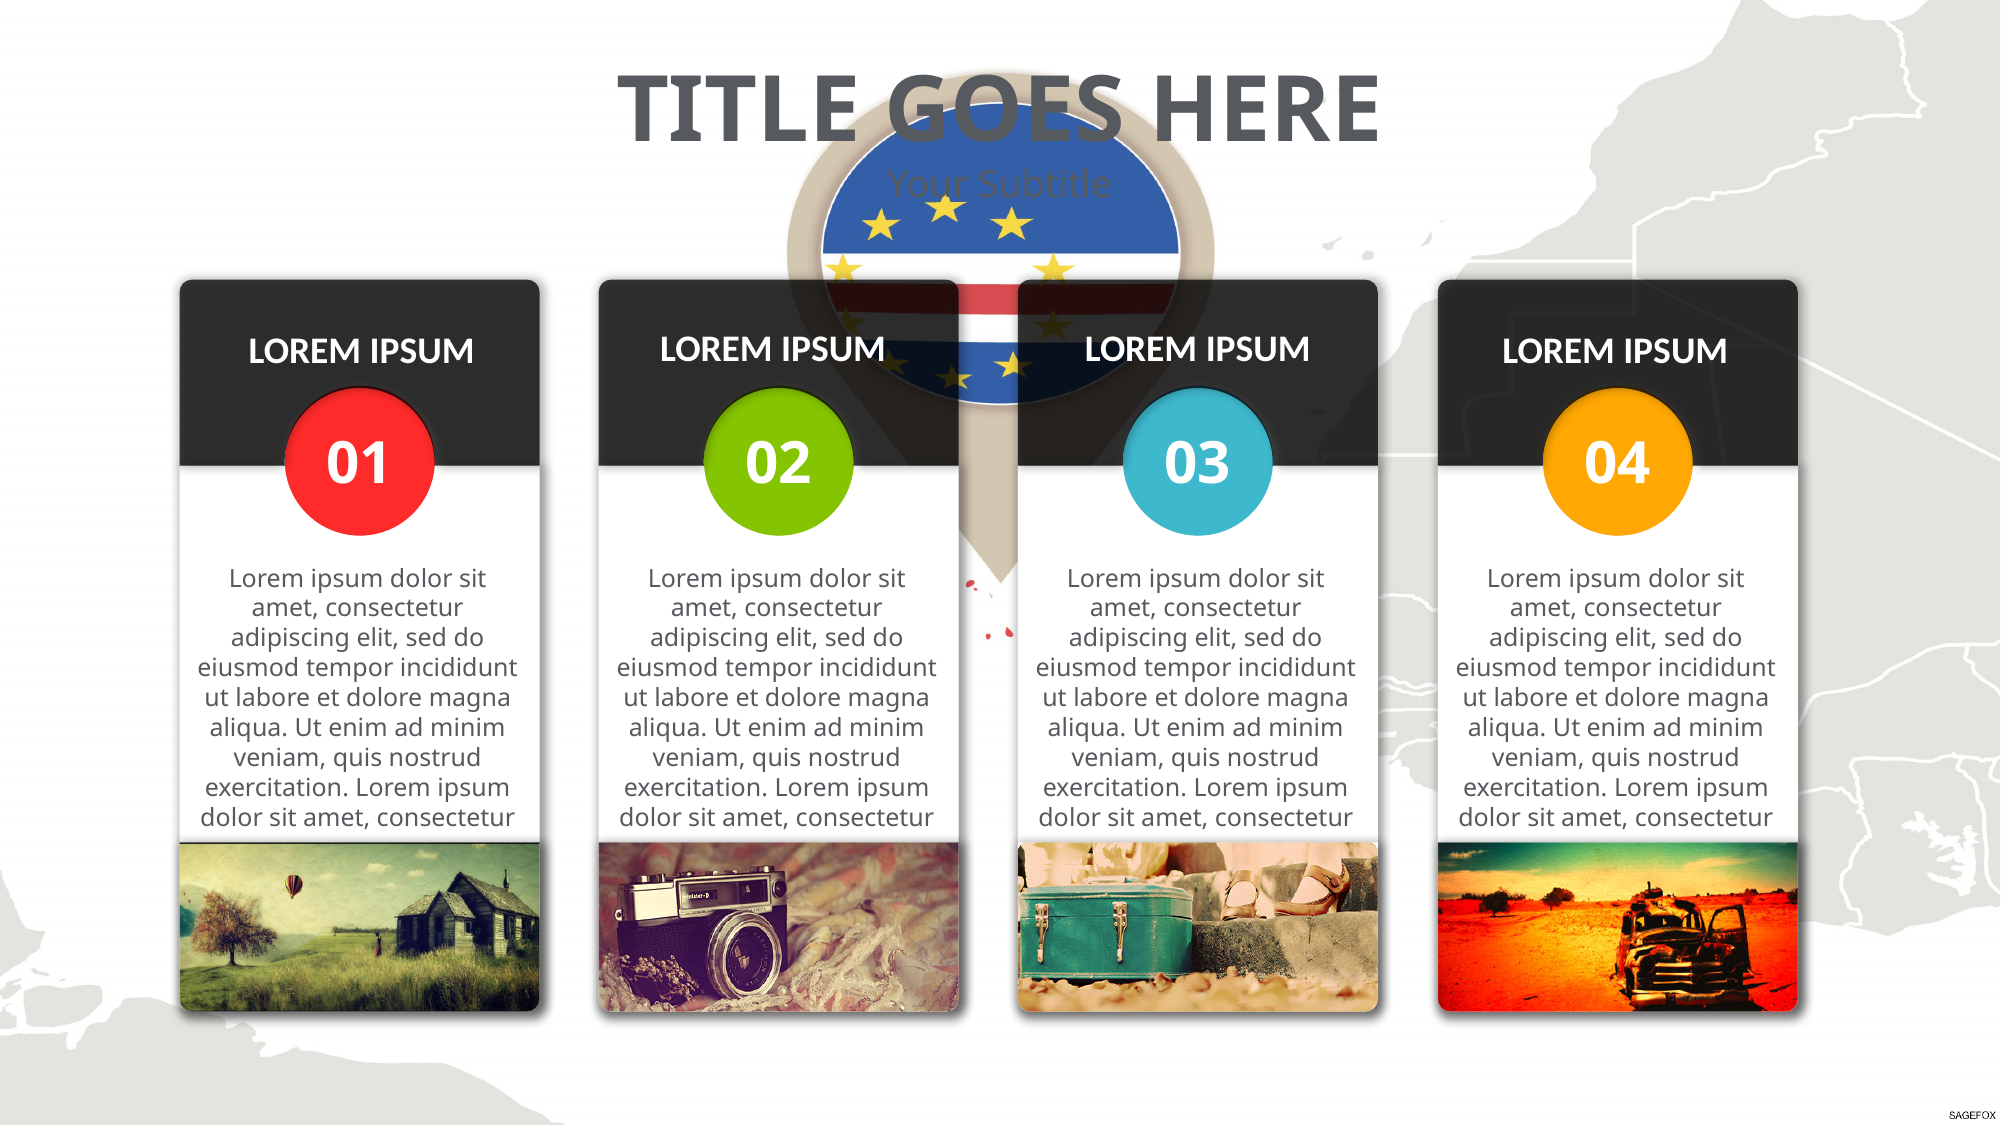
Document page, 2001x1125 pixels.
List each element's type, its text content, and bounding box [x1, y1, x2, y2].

text_box 04 [1543, 466, 1694, 537]
text_box [178, 841, 541, 1013]
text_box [1017, 279, 1378, 466]
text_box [593, 279, 959, 466]
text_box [179, 279, 542, 466]
text_box 03 [1123, 466, 1274, 537]
text_box 02 [704, 466, 855, 537]
text_box Lorem ipsum dolor sit amet, consectetur adipiscing elit, sed do eiusmod tempor incididunt ut labore et dolore magna aliqua. Ut enim ad minim veniam, quis nostrud exercitation. Lorem ipsum dolor sit amet, consectetur [597, 554, 957, 839]
text_box [1016, 469, 1379, 834]
text_box Lorem ipsum dolor sit amet, consectetur adipiscing elit, sed do eiusmod tempor incididunt ut labore et dolore magna aliqua. Ut enim ad minim veniam, quis nostrud exercitation. Lorem ipsum dolor sit amet, consectetur [178, 554, 538, 839]
text_box [1436, 841, 1799, 1013]
text_box [178, 470, 541, 834]
text_box [597, 470, 960, 834]
picture [1925, 0, 2001, 1125]
text_box [1016, 841, 1379, 1013]
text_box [1435, 279, 1798, 466]
text_box 01 [285, 466, 436, 537]
text_box TITLE GOES HERE Your Subtitle [548, 42, 1452, 212]
text_box Lorem ipsum dolor sit amet, consectetur adipiscing elit, sed do eiusmod tempor incididunt ut labore et dolore magna aliqua. Ut enim ad minim veniam, quis nostrud exercitation. Lorem ipsum dolor sit amet, consectetur [1436, 554, 1796, 839]
text_box [1436, 470, 1799, 834]
text_box Lorem ipsum dolor sit amet, consectetur adipiscing elit, sed do eiusmod tempor incididunt ut labore et dolore magna aliqua. Ut enim ad minim veniam, quis nostrud exercitation. Lorem ipsum dolor sit amet, consectetur [1016, 554, 1376, 839]
text_box [597, 841, 960, 1013]
